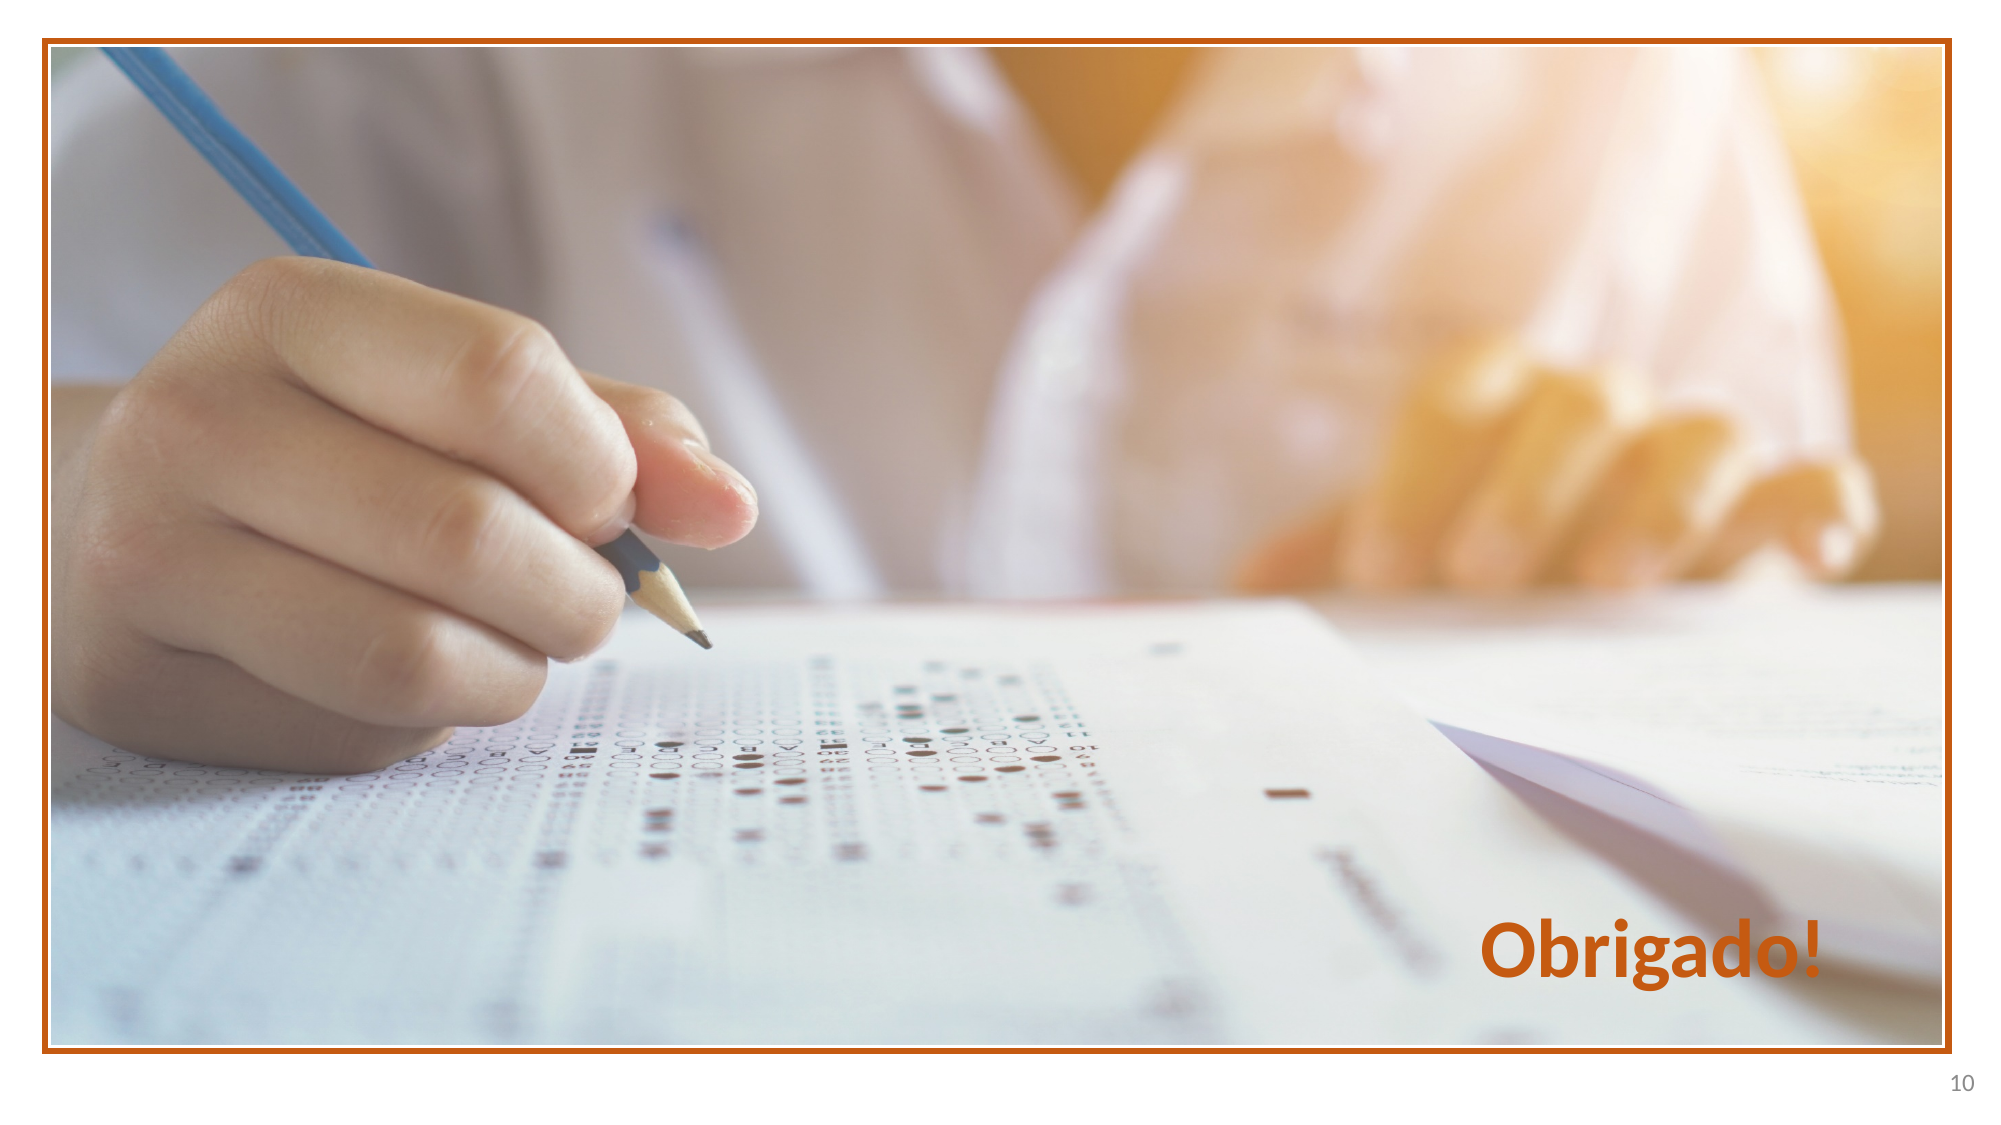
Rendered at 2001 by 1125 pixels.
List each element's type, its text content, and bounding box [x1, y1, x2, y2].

text_box [44, 40, 1949, 1052]
picture [51, 47, 1942, 1046]
slide_number 10 [1854, 1038, 1975, 1125]
